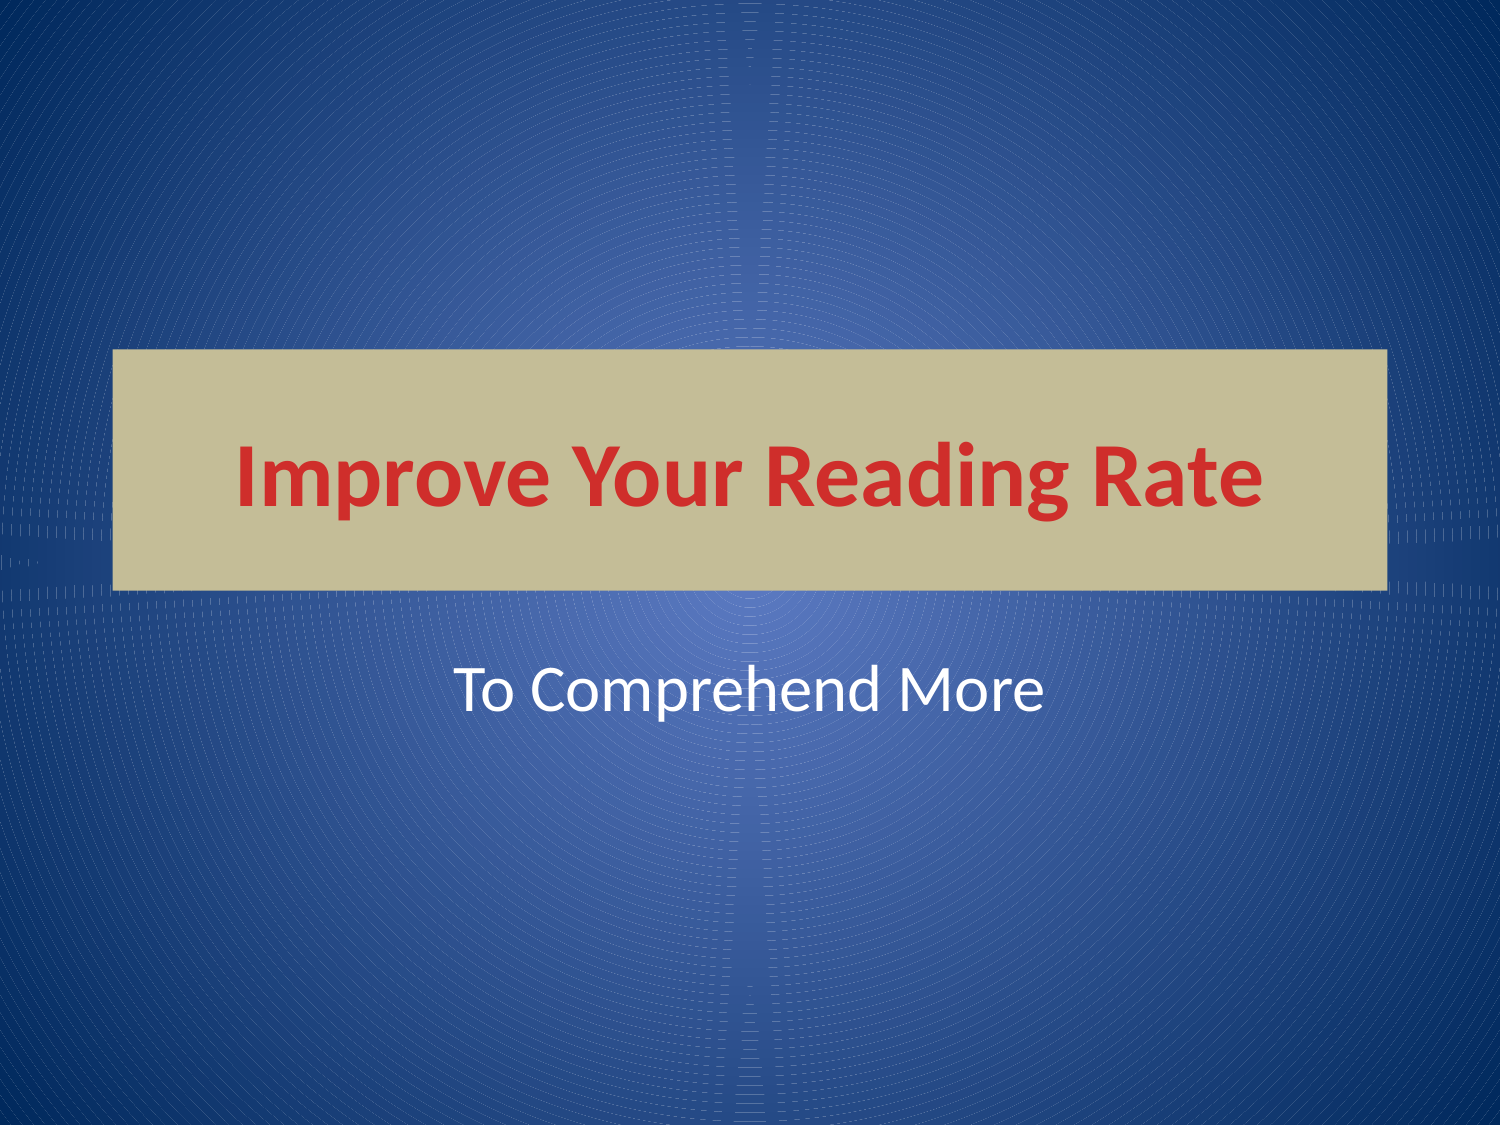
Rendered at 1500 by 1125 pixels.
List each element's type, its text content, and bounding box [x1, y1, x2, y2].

title Improve Your Reading Rate [112, 349, 1388, 591]
subtitle To Comprehend More [225, 637, 1275, 925]
